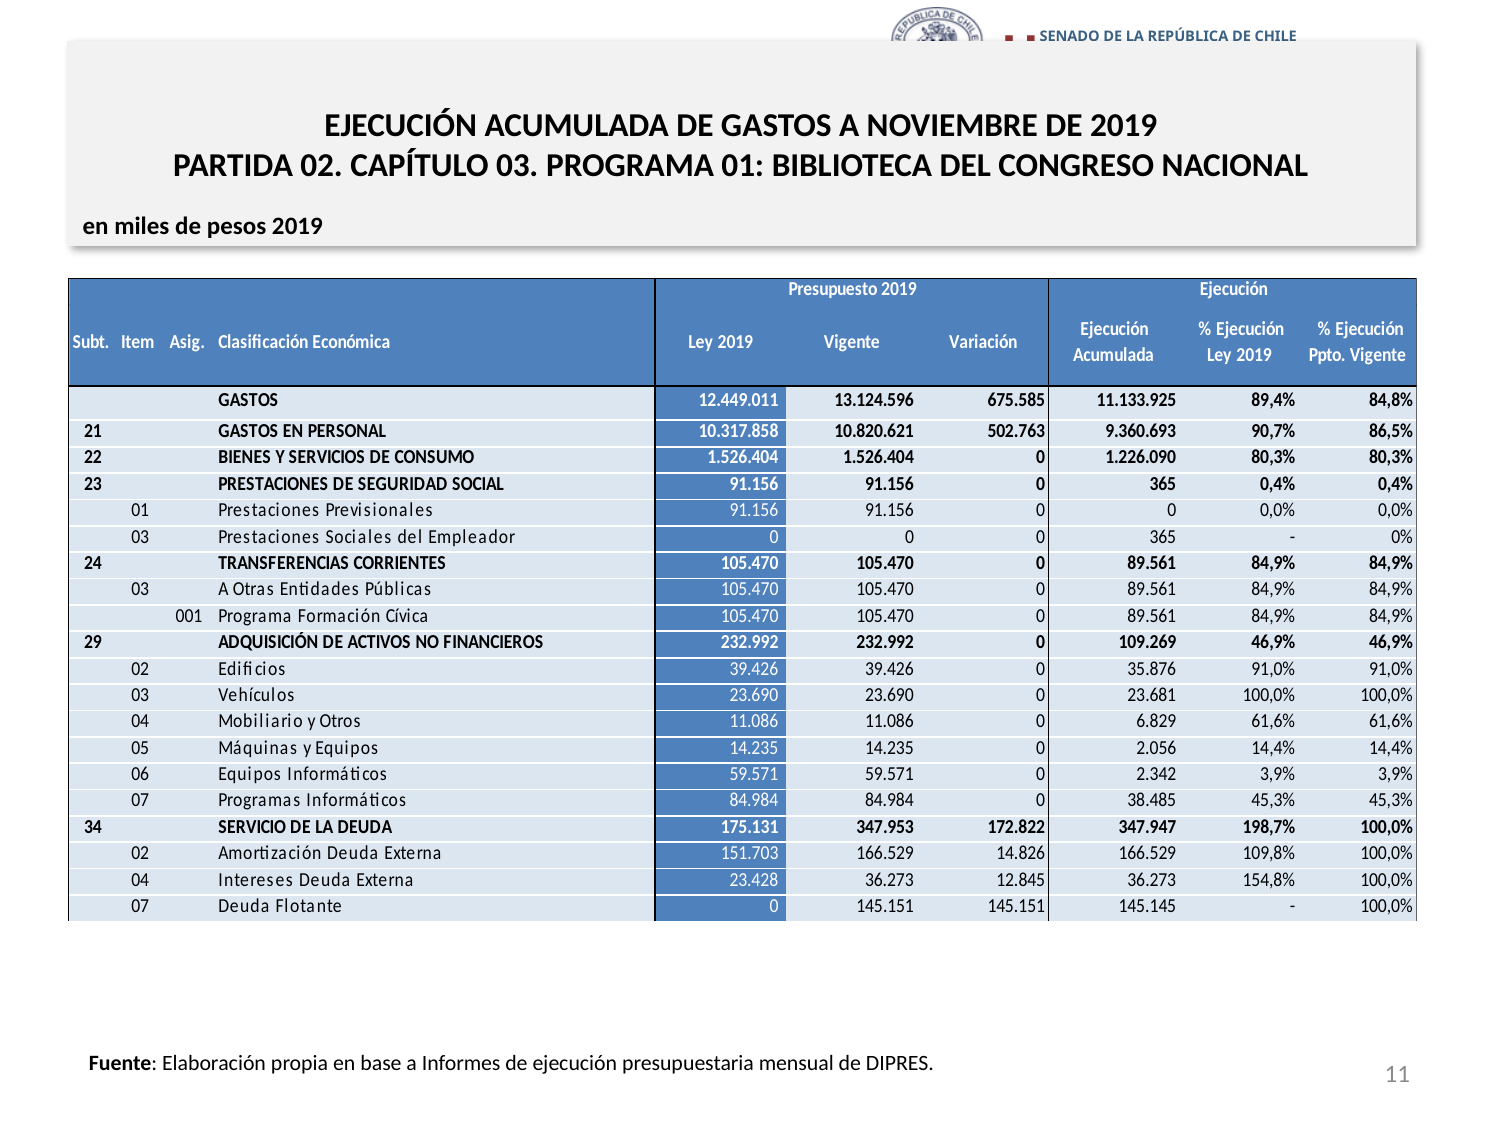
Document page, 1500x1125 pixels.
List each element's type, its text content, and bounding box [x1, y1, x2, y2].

title EJECUCIÓN ACUMULADA DE GASTOS A NOVIEMBRE DE 2019 PARTIDA 02. CAPÍTULO 03. PROGRAMA 01: BIBLIOTECA DEL CONGRESO NACIONAL [67, 41, 1415, 202]
picture [67, 277, 1419, 923]
text_box Fuente: Elaboración propia en base a Informes de ejecución presupuestaria mensual de DIPRES. [74, 1041, 1425, 1102]
text_box en miles de pesos 2019 [67, 202, 1418, 268]
picture [891, 7, 985, 41]
